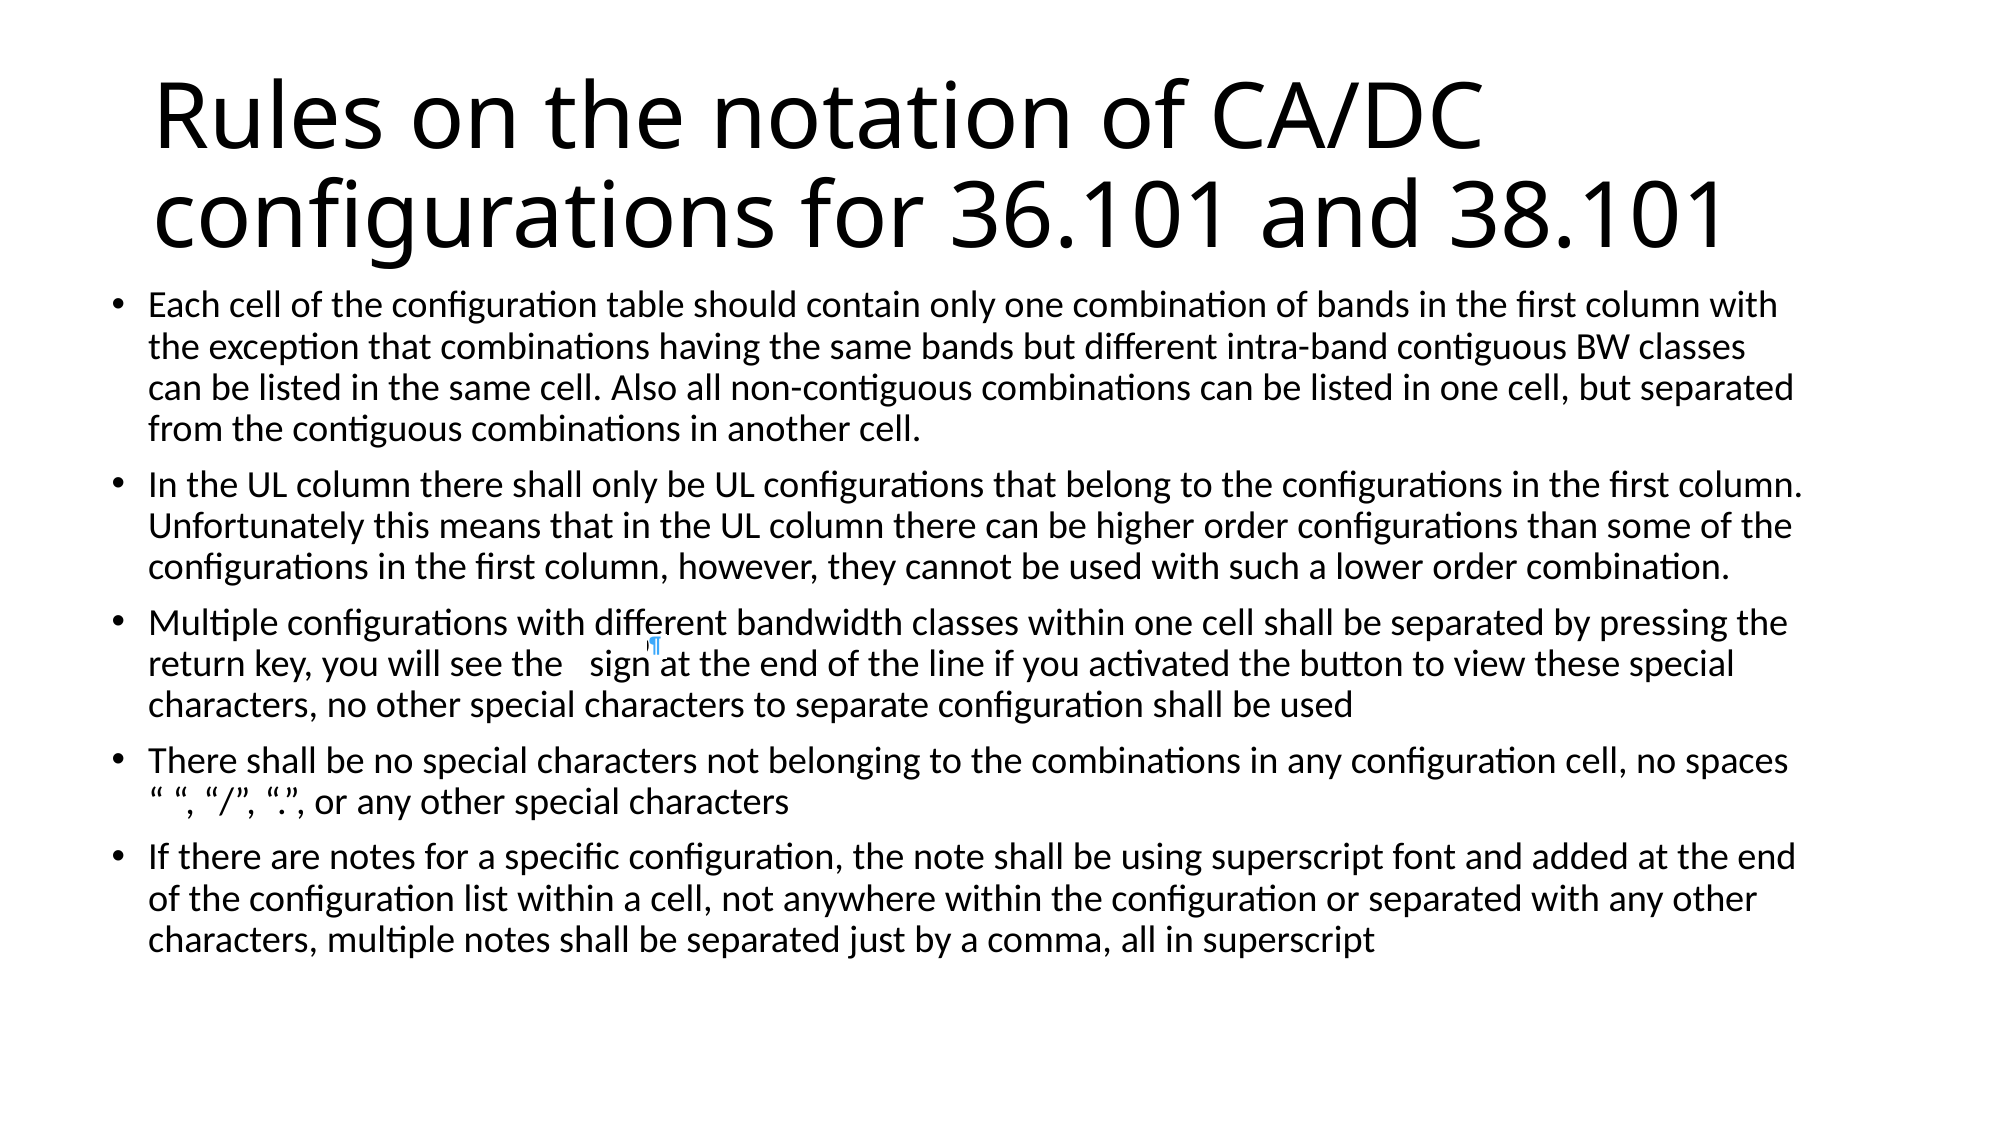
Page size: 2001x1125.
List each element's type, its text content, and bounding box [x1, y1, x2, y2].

picture [647, 634, 667, 659]
title Rules on the notation of CA/DC configurations for 36.101 and 38.101 [137, 59, 1863, 278]
list Each cell of the configuration table should contain only one combination of bands in the first column with the exception that combinations having the same bands but different intra-band contiguous BW classes can be listed in the same cell. Also all non-contiguous combinations can be listed in one cell, but separated from the contiguous combinations in another cell. In the UL column there shall only be UL configurations that belong to the configurations in the first column. Unfortunately this means that in the UL column there can be higher order configurations than some of the configurations in the first column, however, they cannot be used with such a lower order combination. Multiple configurations with different bandwidth classes within one cell shall be separated by pressing the return key, you will see the sign at the end of the line if you activated the button to view these special characters, no other special characters to separate configuration shall be used There shall be no special characters not belonging to the combinations in any configuration cell, no spaces “ “, “/”, “.”, or any other special characters If there are notes for a specific configuration, the note shall be using superscript font and added at the end of the configuration list within a cell, not anywhere within the configuration or separated with any other characters, multiple notes shall be separated just by a comma, all in superscript [96, 277, 1822, 992]
